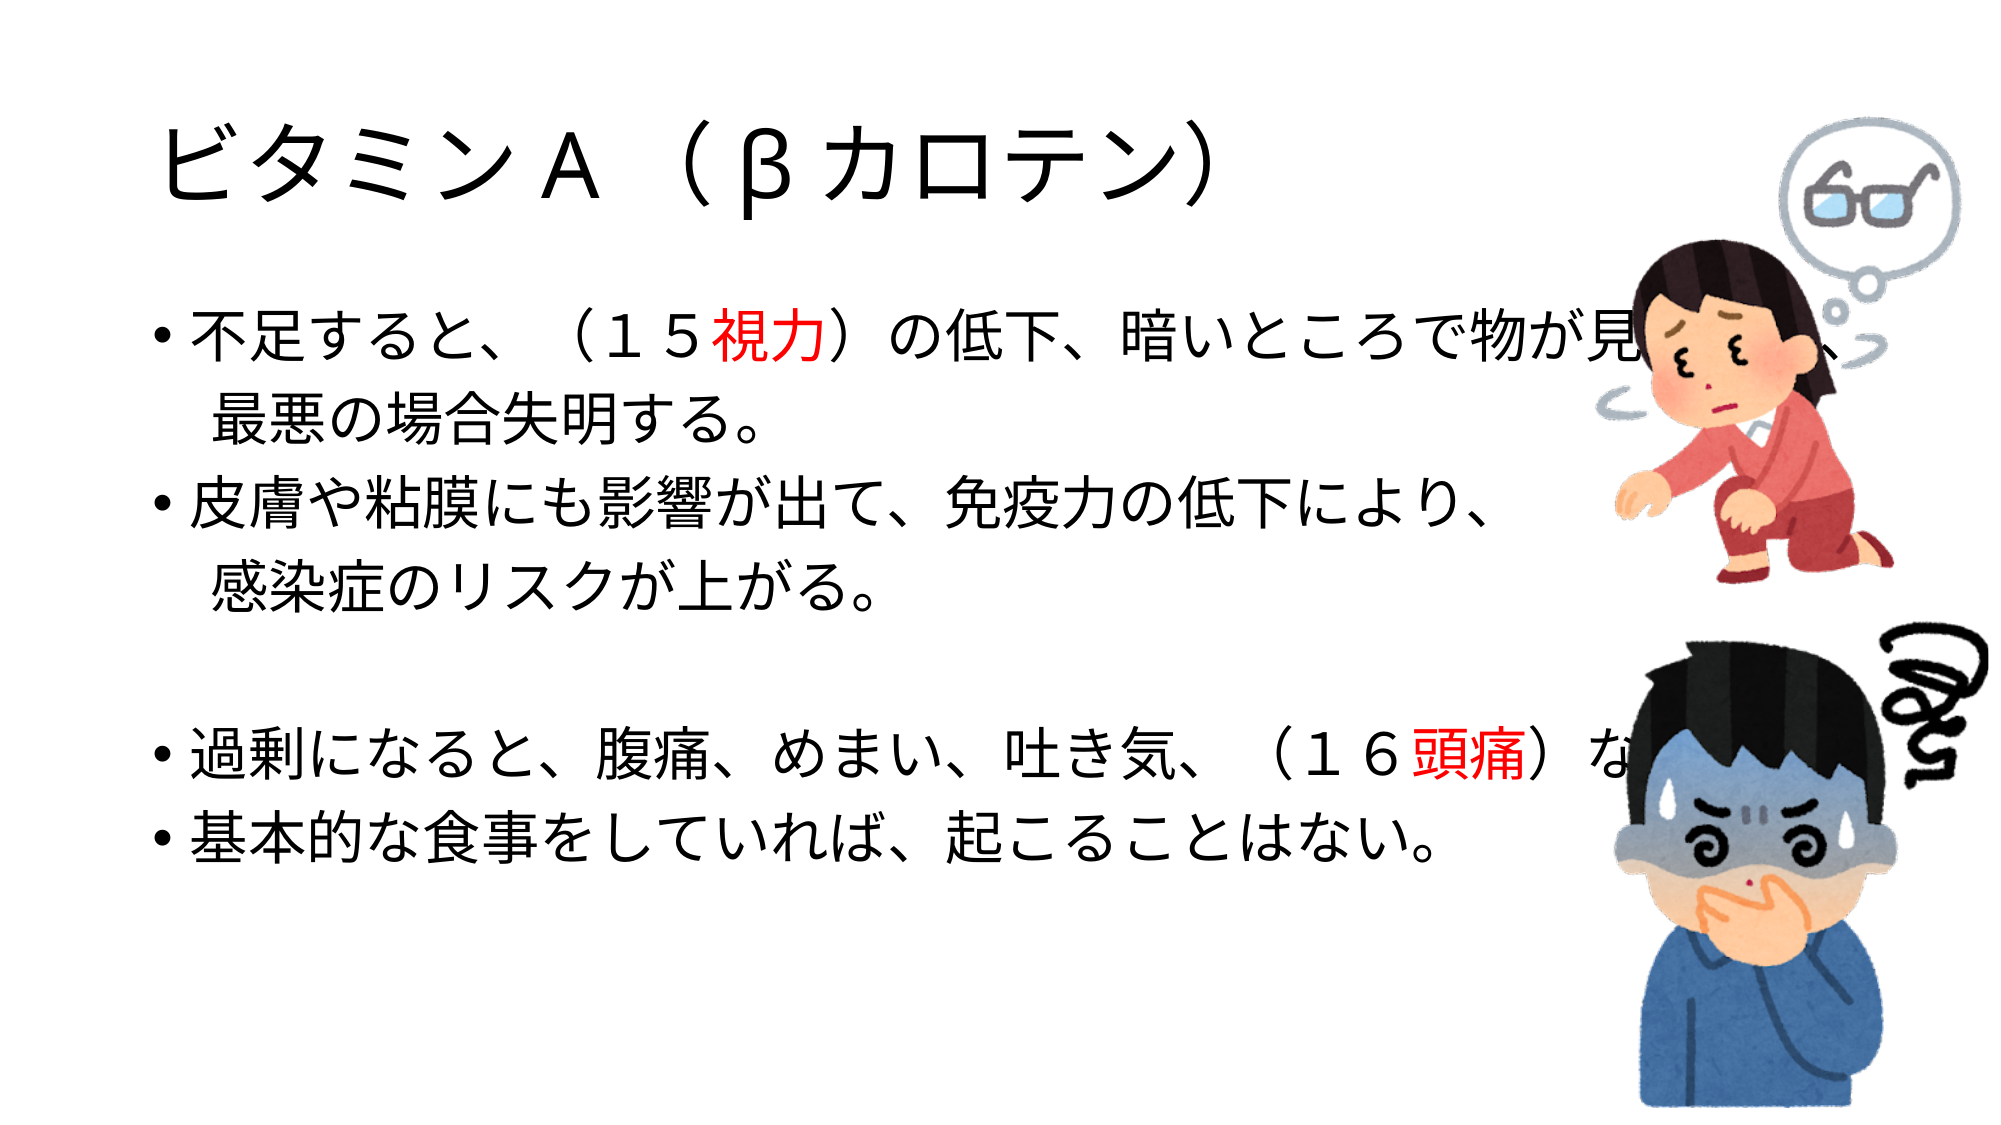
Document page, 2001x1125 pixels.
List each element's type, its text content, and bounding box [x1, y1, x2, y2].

picture [1563, 110, 1989, 596]
title ビタミンA（βカロテン） [137, 59, 1863, 278]
list 不足すると、（１５視力）の低下、暗いところで物が見えない、 最悪の場合失明する。 皮膚や粘膜にも影響が出て、免疫力の低下により、 感染症のリスクが上がる。 過剰になると、腹痛、めまい、吐き気、（１６頭痛）など 基本的な食事をしていれば、起こることはない。 [137, 299, 1863, 1014]
picture [1613, 617, 1989, 1108]
